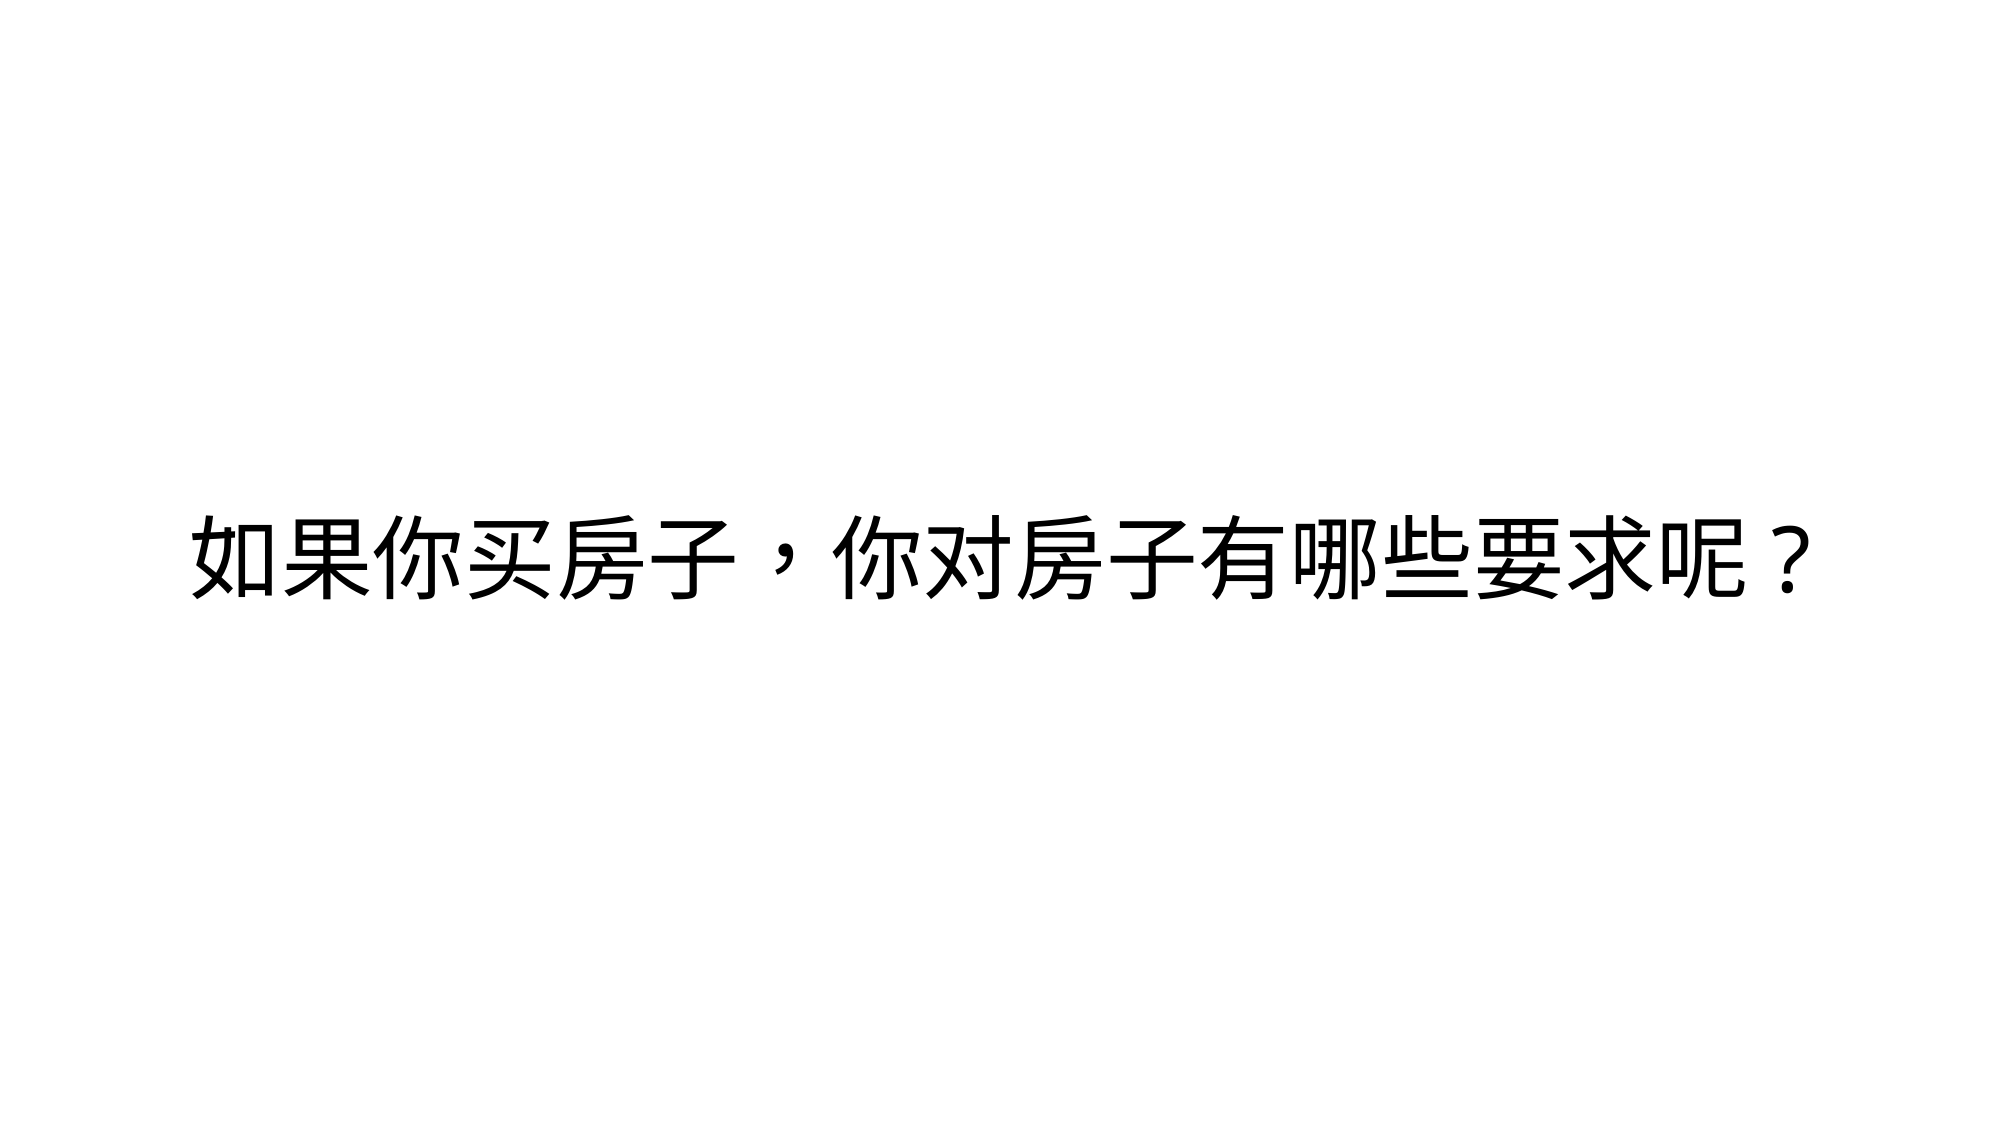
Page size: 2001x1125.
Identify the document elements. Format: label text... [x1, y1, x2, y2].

title 如果你买房子，你对房子有哪些要求呢? [112, 412, 1888, 712]
